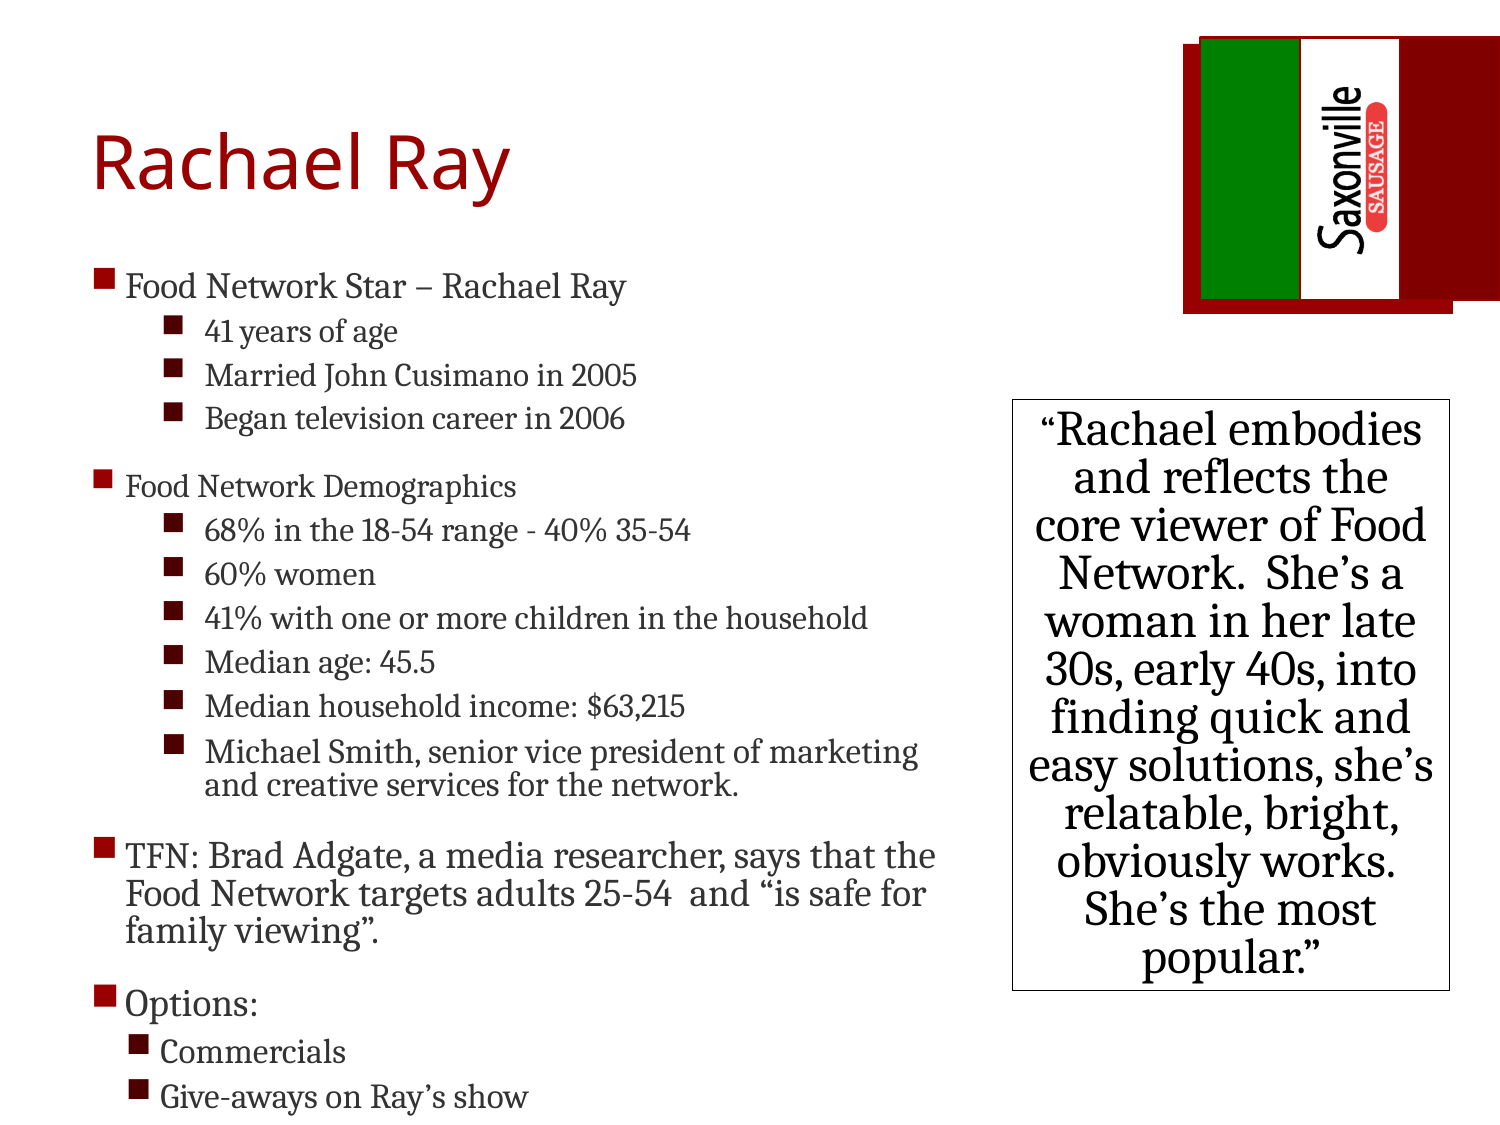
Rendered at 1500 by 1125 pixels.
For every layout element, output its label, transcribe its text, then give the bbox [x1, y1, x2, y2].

title Rachael Ray [75, 24, 1143, 213]
text_box [1299, 36, 1399, 125]
text_box “Rachael embodies and reflects the core viewer of Food Network. She’s a woman in her late 30s, early 40s, into finding quick and easy solutions, she’s relatable, bright, obviously works. She’s the most popular.” [1012, 399, 1450, 991]
list Food Network Star – Rachael Ray 41 years of age Married John Cusimano in 2005 Began television career in 2006 Food Network Demographics 68% in the 18-54 range - 40% 35-54 60% women 41% with one or more children in the household Median age: 45.5 Median household income: $63,215 Michael Smith, senior vice president of marketing and creative services for the network. TFN: Brad Adgate, a media researcher, says that the Food Network targets adults 25-54 and “is safe for family viewing”. Options: Commercials Give-aways on Ray’s show [75, 262, 975, 1125]
text_box [1399, 36, 1500, 301]
text_box [1299, 204, 1399, 301]
text_box [1199, 36, 1299, 301]
picture [1252, 67, 1450, 263]
